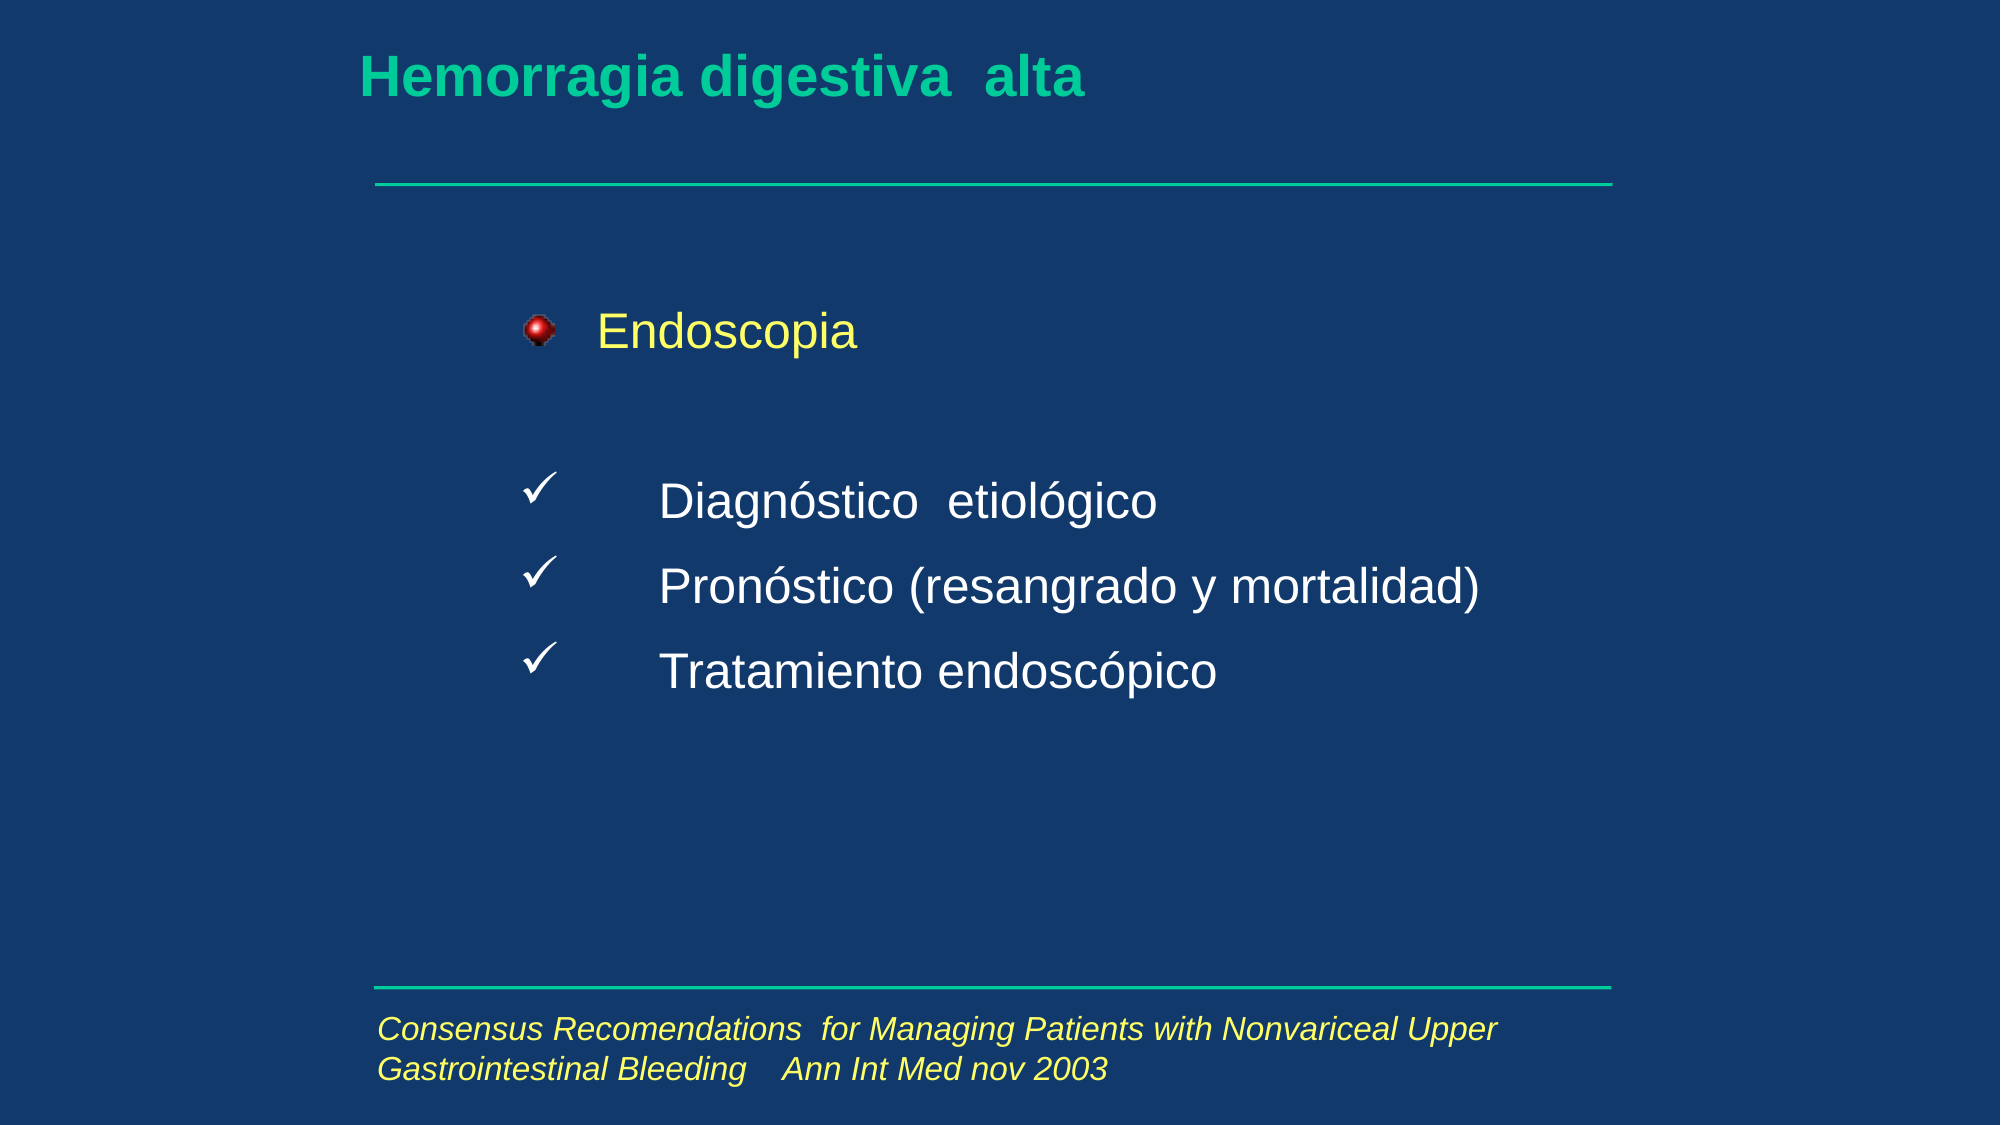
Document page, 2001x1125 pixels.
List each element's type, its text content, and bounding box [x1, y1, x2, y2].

picture [519, 310, 555, 346]
text_box Endoscopia Diagnóstico etiológico Pronóstico (resangrado y mortalidad) Tratamiento endoscópico [314, 290, 1626, 876]
text_box Consensus Recomendations for Managing Patients with Nonvariceal Upper Gastrointestinal Bleeding Ann Int Med nov 2003 [362, 999, 1556, 1094]
text_box Hemorragia digestiva alta [279, 31, 1638, 116]
